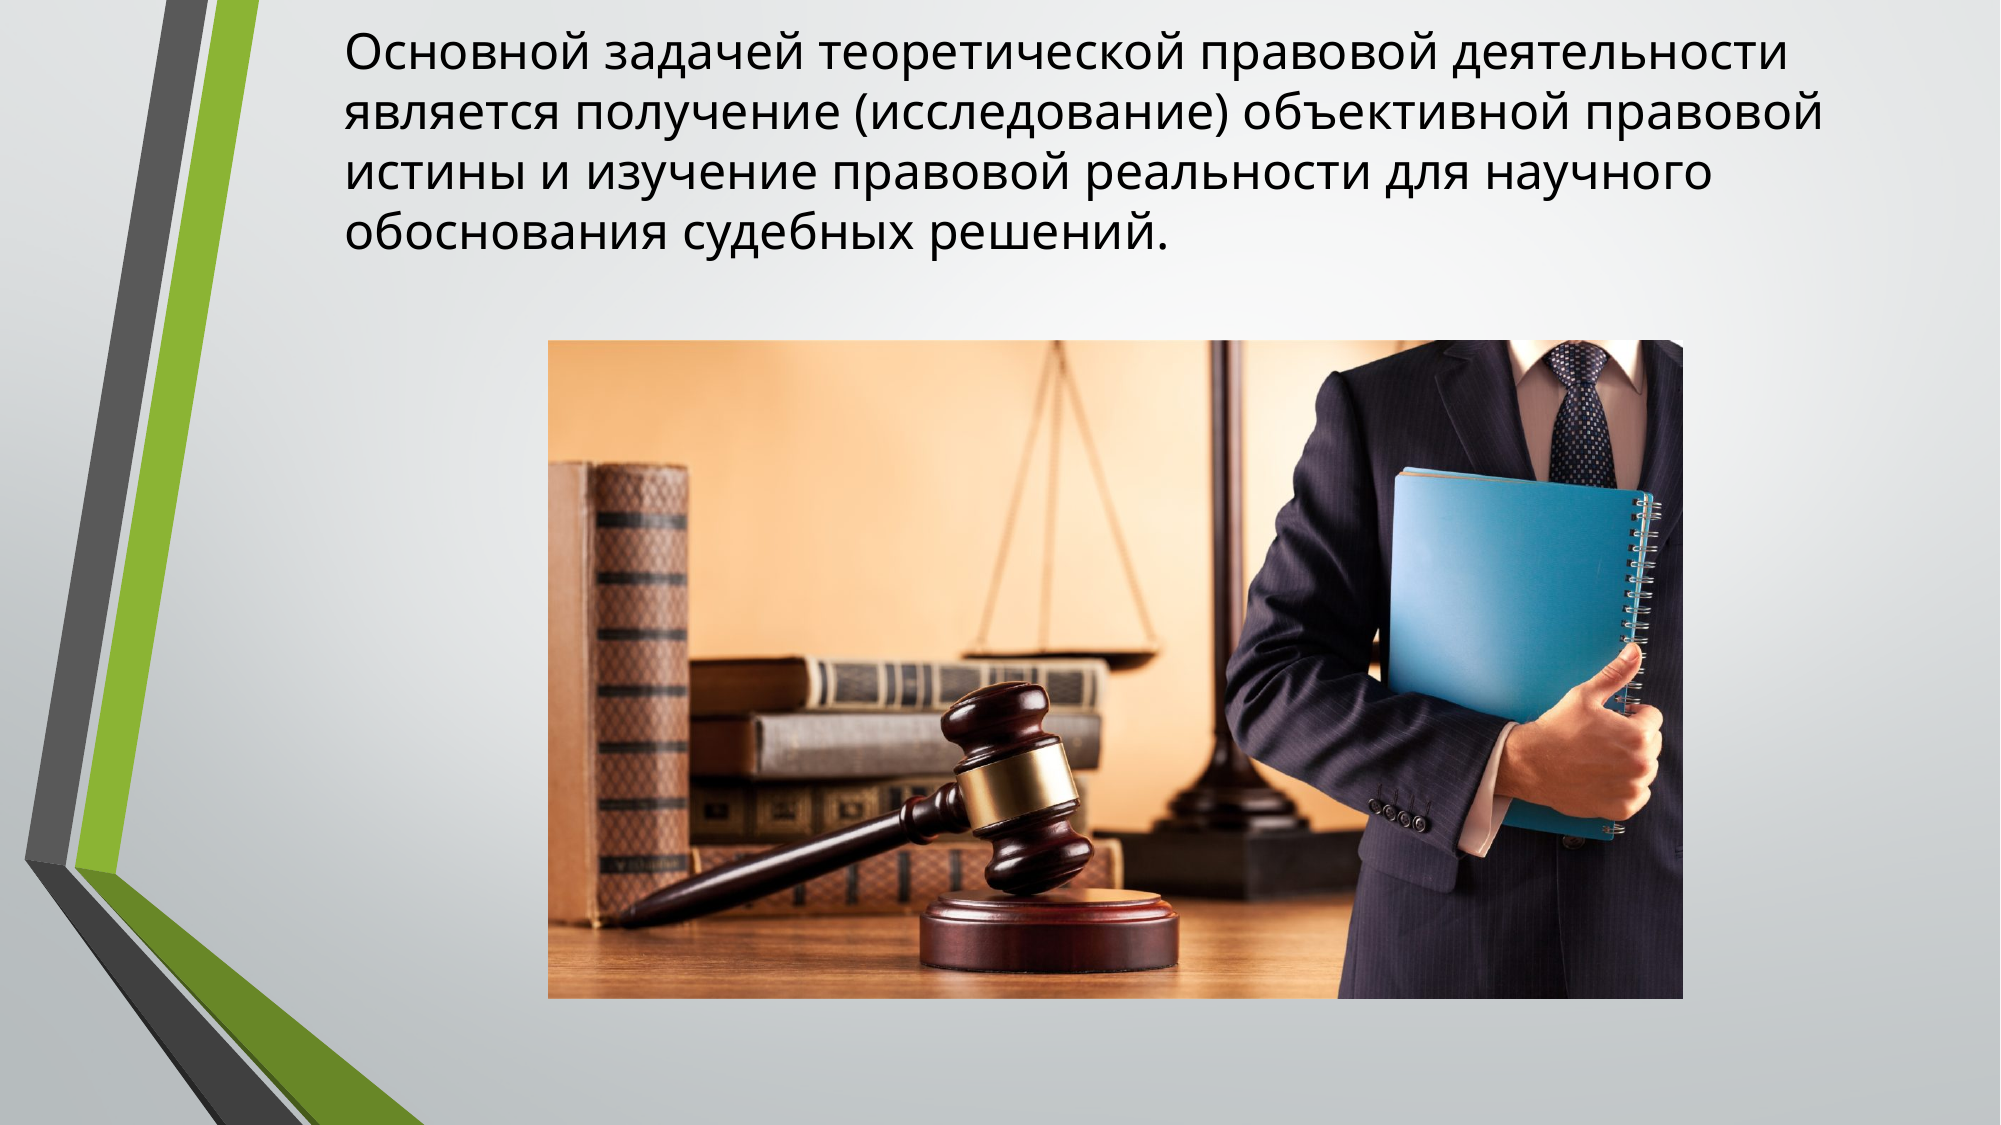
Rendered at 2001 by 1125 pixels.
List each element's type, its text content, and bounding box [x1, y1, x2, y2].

list Основной задачей теоретической правовой деятельности является получение (исследование) объективной правовой истины и изучение правовой реальности для научного обоснования судебных решений. [329, 0, 1973, 396]
picture [548, 340, 1683, 1000]
